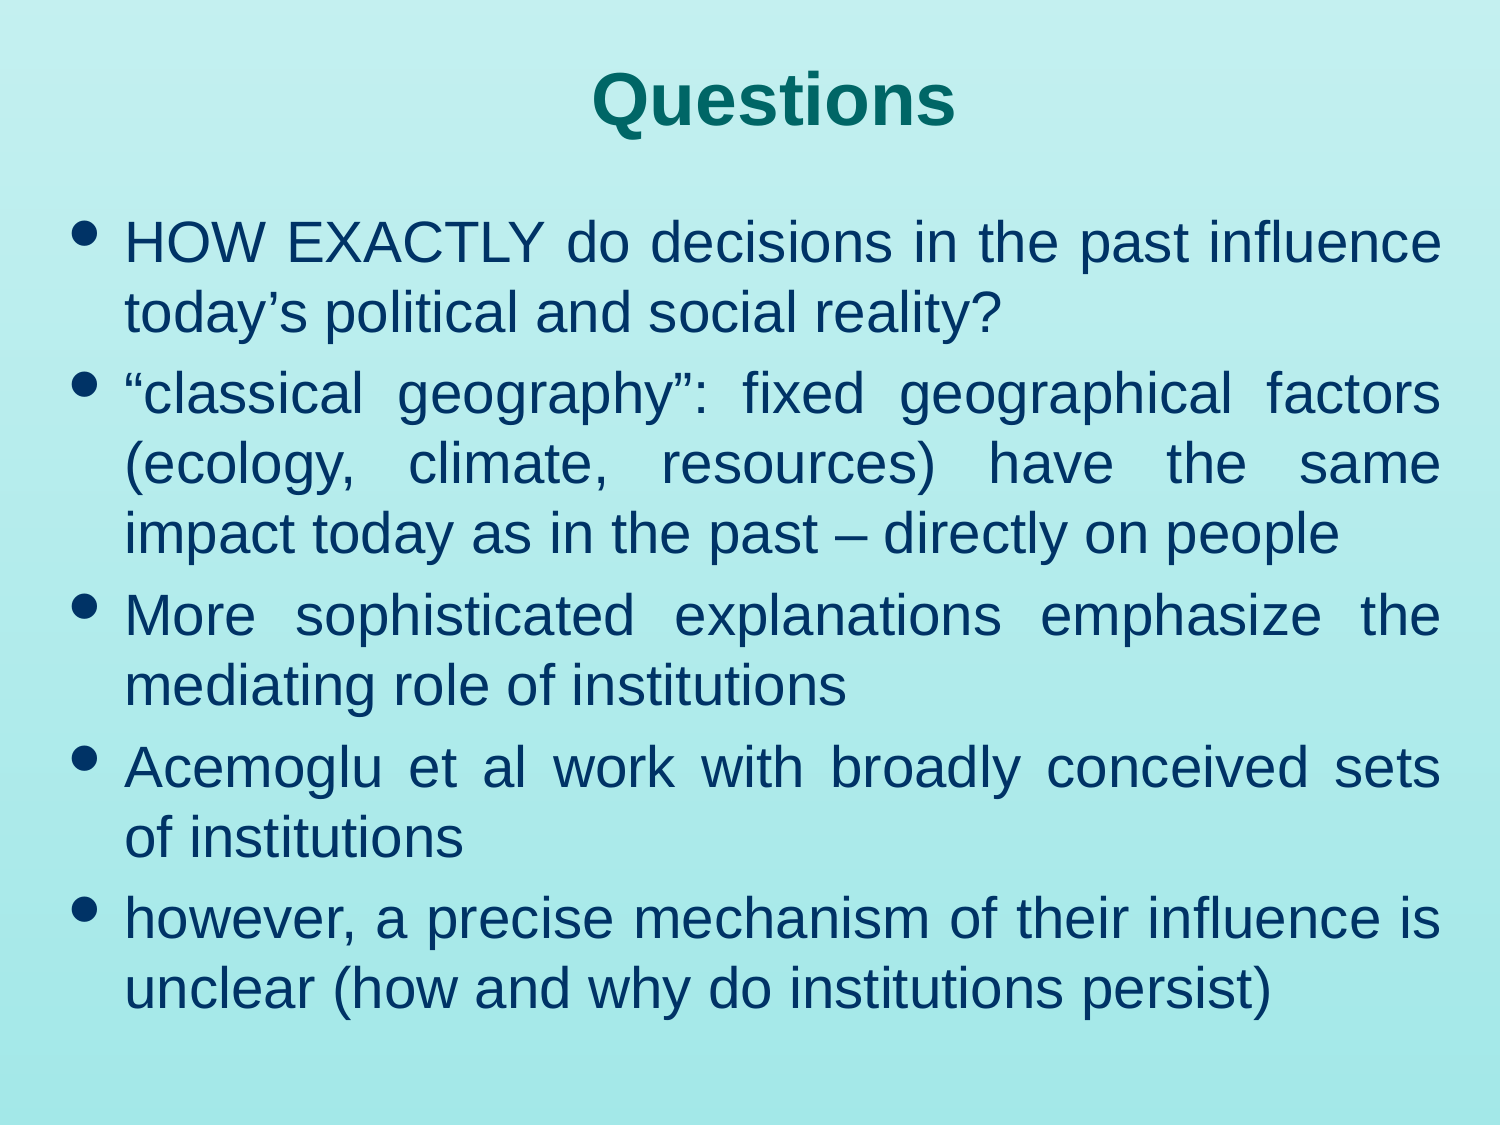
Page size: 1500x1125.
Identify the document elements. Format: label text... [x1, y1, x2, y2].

list HOW EXACTLY do decisions in the past influence today’s political and social reality? “classical geography”: fixed geographical factors (ecology, climate, resources) have the same impact today as in the past – directly on people More sophisticated explanations emphasize the mediating role of institutions Acemoglu et al work with broadly conceived sets of institutions however, a precise mechanism of their influence is unclear (how and why do institutions persist) [53, 196, 1459, 1094]
title Questions [125, 19, 1425, 149]
